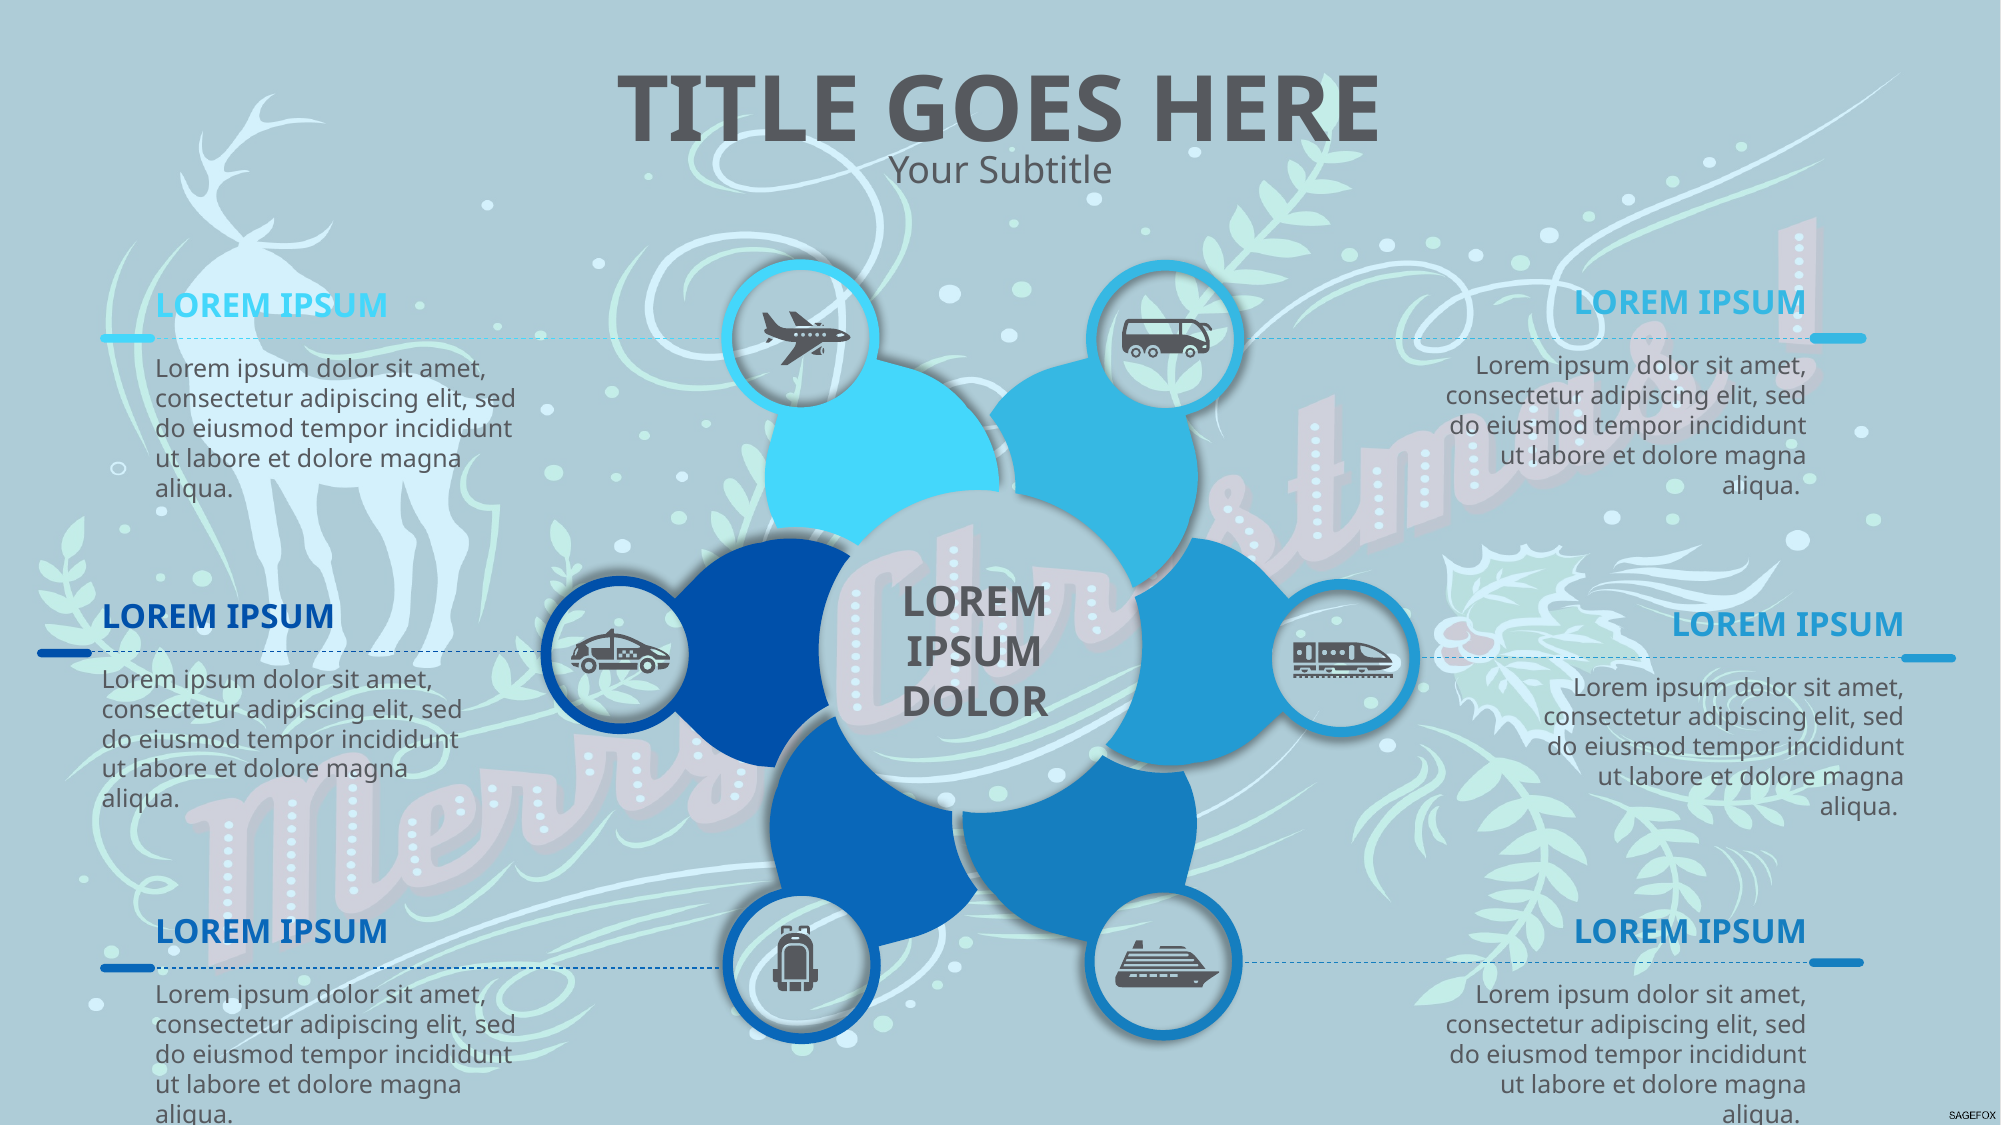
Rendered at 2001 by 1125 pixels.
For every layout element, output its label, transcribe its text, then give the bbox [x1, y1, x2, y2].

text_box [1130, 347, 1141, 358]
text_box LOREM IPSUM Lorem ipsum dolor sit amet, consectetur adipiscing elit, sed do eiusmod tempor incididunt ut labore et dolore magna aliqua. [86, 587, 492, 648]
text_box [721, 714, 980, 1046]
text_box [548, 42, 1452, 199]
text_box [720, 258, 1001, 548]
text_box LOREM IPSUM Lorem ipsum dolor sit amet, consectetur adipiscing elit, sed do eiusmod tempor incididunt ut labore et dolore magna aliqua. [86, 658, 492, 821]
text_box [1147, 347, 1159, 358]
text_box LOREM IPSUM Lorem ipsum dolor sit amet, consectetur adipiscing elit, sed do eiusmod tempor incididunt ut labore et dolore magna aliqua. [1417, 273, 1822, 334]
text_box LOREM IPSUM Lorem ipsum dolor sit amet, consectetur adipiscing elit, sed do eiusmod tempor incididunt ut labore et dolore magna aliqua. [1514, 663, 1920, 829]
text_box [99, 334, 720, 343]
text_box [772, 933, 818, 992]
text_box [1244, 958, 1864, 967]
text_box LOREM IPSUM Lorem ipsum dolor sit amet, consectetur adipiscing elit, sed do eiusmod tempor incididunt ut labore et dolore magna aliqua. [1417, 343, 1822, 507]
picture [1925, 0, 2001, 1125]
text_box LOREM IPSUM Lorem ipsum dolor sit amet, consectetur adipiscing elit, sed do eiusmod tempor incididunt ut labore et dolore magna aliqua. [140, 276, 546, 334]
text_box LOREM IPSUM Lorem ipsum dolor sit amet, consectetur adipiscing elit, sed do eiusmod tempor incididunt ut labore et dolore magna aliqua. [1514, 595, 1920, 654]
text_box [1422, 654, 1957, 663]
text_box [1185, 347, 1196, 358]
text_box [961, 753, 1244, 1042]
text_box LOREM IPSUM Lorem ipsum dolor sit amet, consectetur adipiscing elit, sed do eiusmod tempor incididunt ut labore et dolore magna aliqua. [140, 343, 546, 510]
text_box [1293, 642, 1316, 663]
text_box LOREM IPSUM Lorem ipsum dolor sit amet, consectetur adipiscing elit, sed do eiusmod tempor incididunt ut labore et dolore magna aliqua. [140, 973, 546, 1125]
text_box [539, 537, 852, 769]
text_box [1119, 951, 1206, 969]
text_box [798, 925, 810, 935]
text_box [571, 628, 670, 674]
text_box [1115, 971, 1220, 988]
text_box [762, 312, 851, 366]
text_box LOREM IPSUM Lorem ipsum dolor sit amet, consectetur adipiscing elit, sed do eiusmod tempor incididunt ut labore et dolore magna aliqua. [1417, 967, 1822, 1125]
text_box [1239, 334, 1866, 343]
text_box LOREM IPSUM Lorem ipsum dolor sit amet, consectetur adipiscing elit, sed do eiusmod tempor incididunt ut labore et dolore magna aliqua. [140, 903, 546, 963]
text_box LOREM IPSUM Lorem ipsum dolor sit amet, consectetur adipiscing elit, sed do eiusmod tempor incididunt ut labore et dolore magna aliqua. [1417, 903, 1822, 958]
text_box [789, 311, 814, 326]
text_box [36, 648, 542, 658]
text_box [781, 925, 793, 935]
text_box LOREM IPSUM DOLOR [871, 567, 1079, 733]
text_box [1318, 642, 1393, 663]
text_box [1104, 536, 1422, 767]
text_box [1293, 665, 1393, 678]
text_box [988, 258, 1246, 590]
text_box [1122, 318, 1213, 354]
text_box [1132, 940, 1143, 949]
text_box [99, 963, 720, 973]
